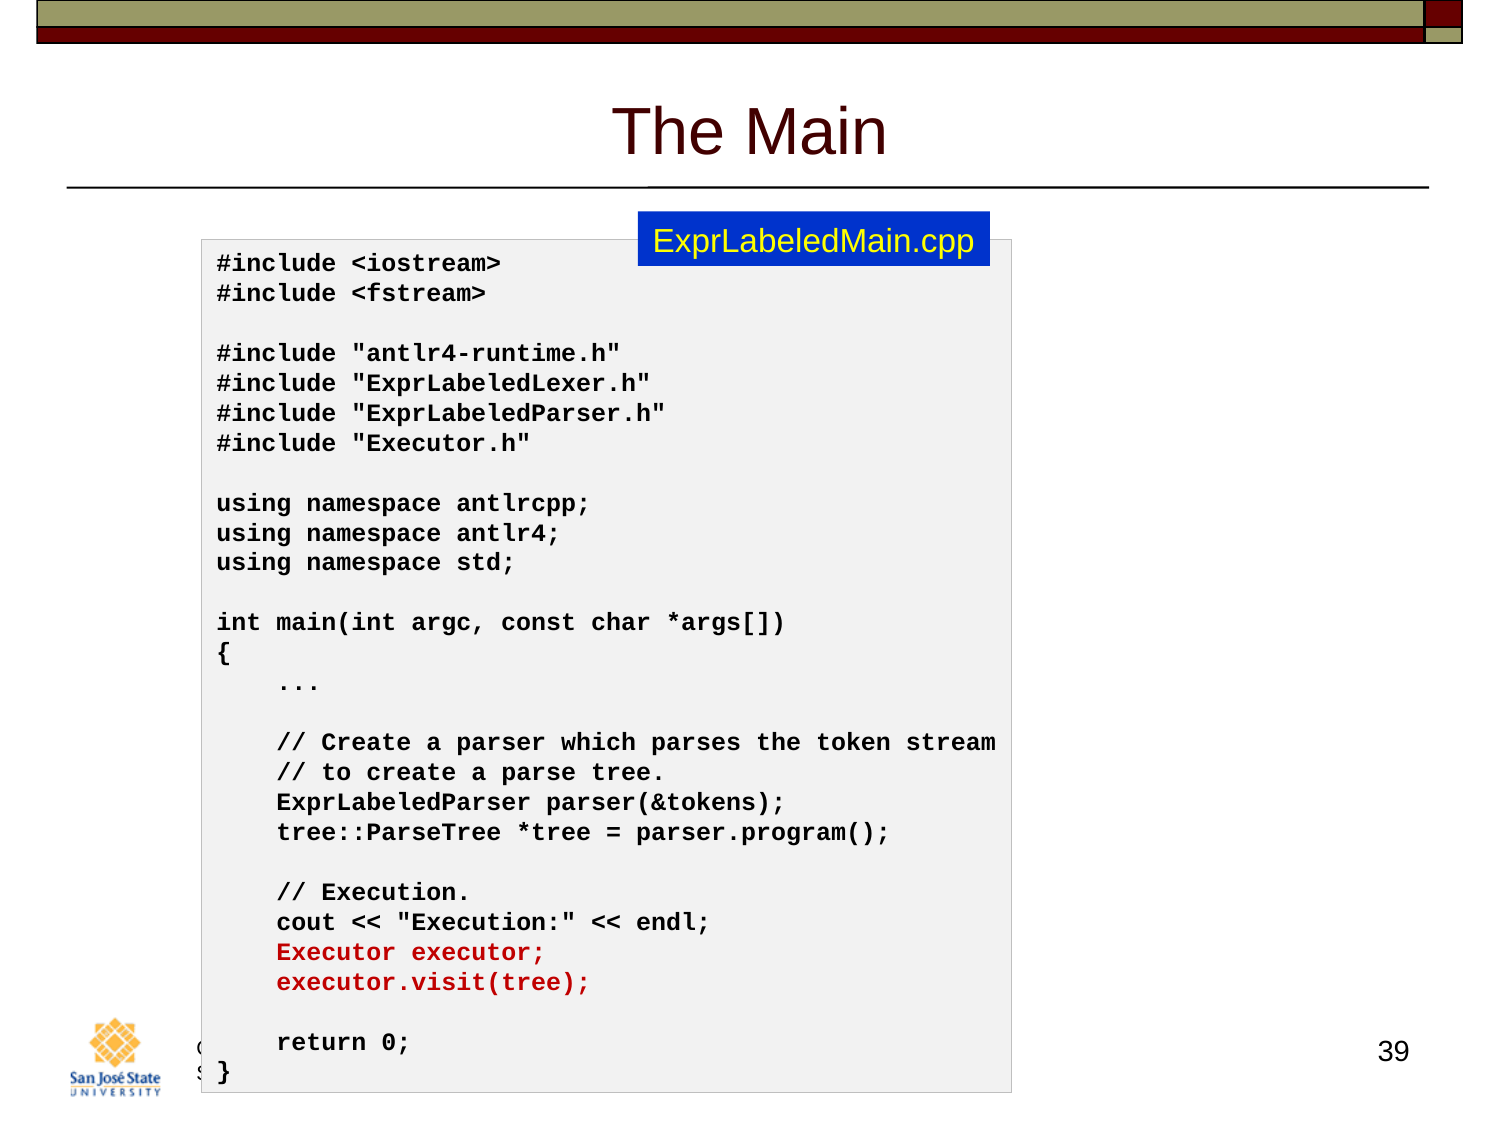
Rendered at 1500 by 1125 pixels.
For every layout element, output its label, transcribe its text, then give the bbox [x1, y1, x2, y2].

picture [60, 1012, 166, 1112]
slide_number 39 [1320, 1025, 1425, 1100]
title The Main [75, 67, 1425, 175]
text_box #include <iostream> #include <fstream> #include "antlr4-runtime.h" #include "ExprLabeledLexer.h" #include "ExprLabeledParser.h" #include "Executor.h" using namespace antlrcpp; using namespace antlr4; using namespace std; int main(int argc, const char *args[]) { ... // Create a parser which parses the token stream // to create a parse tree. ExprLabeledParser parser(&tokens); tree::ParseTree *tree = parser.program(); // Execution. cout << "Execution:" << endl; Executor executor; executor.visit(tree); return 0; } [201, 239, 1012, 1093]
text_box ExprLabeledMain.cpp [637, 211, 990, 266]
